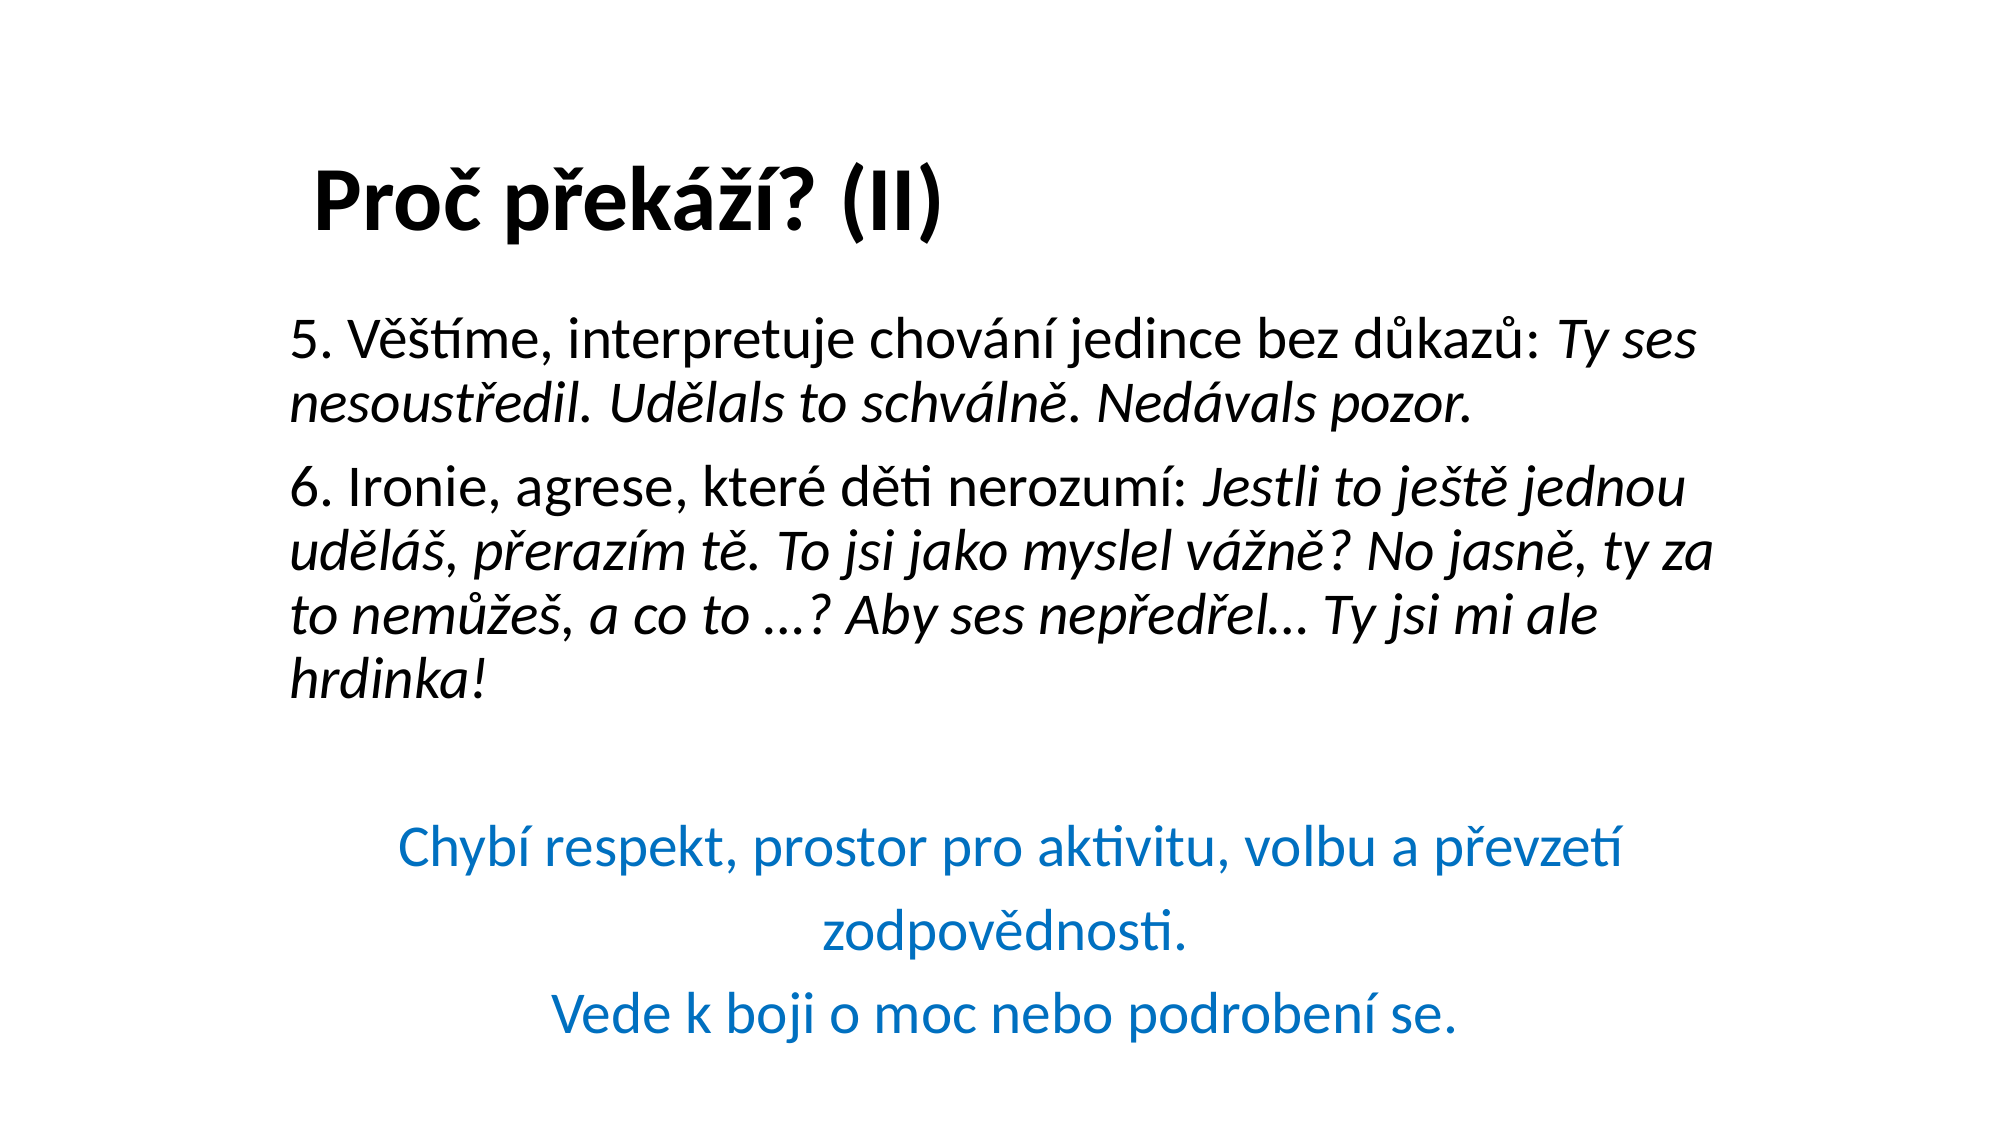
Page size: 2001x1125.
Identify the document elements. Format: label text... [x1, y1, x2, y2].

list 5. Věštíme, interpretuje chování jedince bez důkazů: Ty ses nesoustředil. Udělals to schválně. Nedávals pozor. 6. Ironie, agrese, které děti nerozumí: Jestli to ještě jednou uděláš, přerazím tě. To jsi jako myslel vážně? No jasně, ty za to nemůžeš, a co to …? Aby ses nepředřel… Ty jsi mi ale hrdinka! Chybí respekt, prostor pro aktivitu, volbu a převzetí zodpovědnosti. Vede k boji o moc nebo podrobení se. [274, 299, 1750, 1055]
title Proč překáží? (II) [298, 124, 1647, 278]
